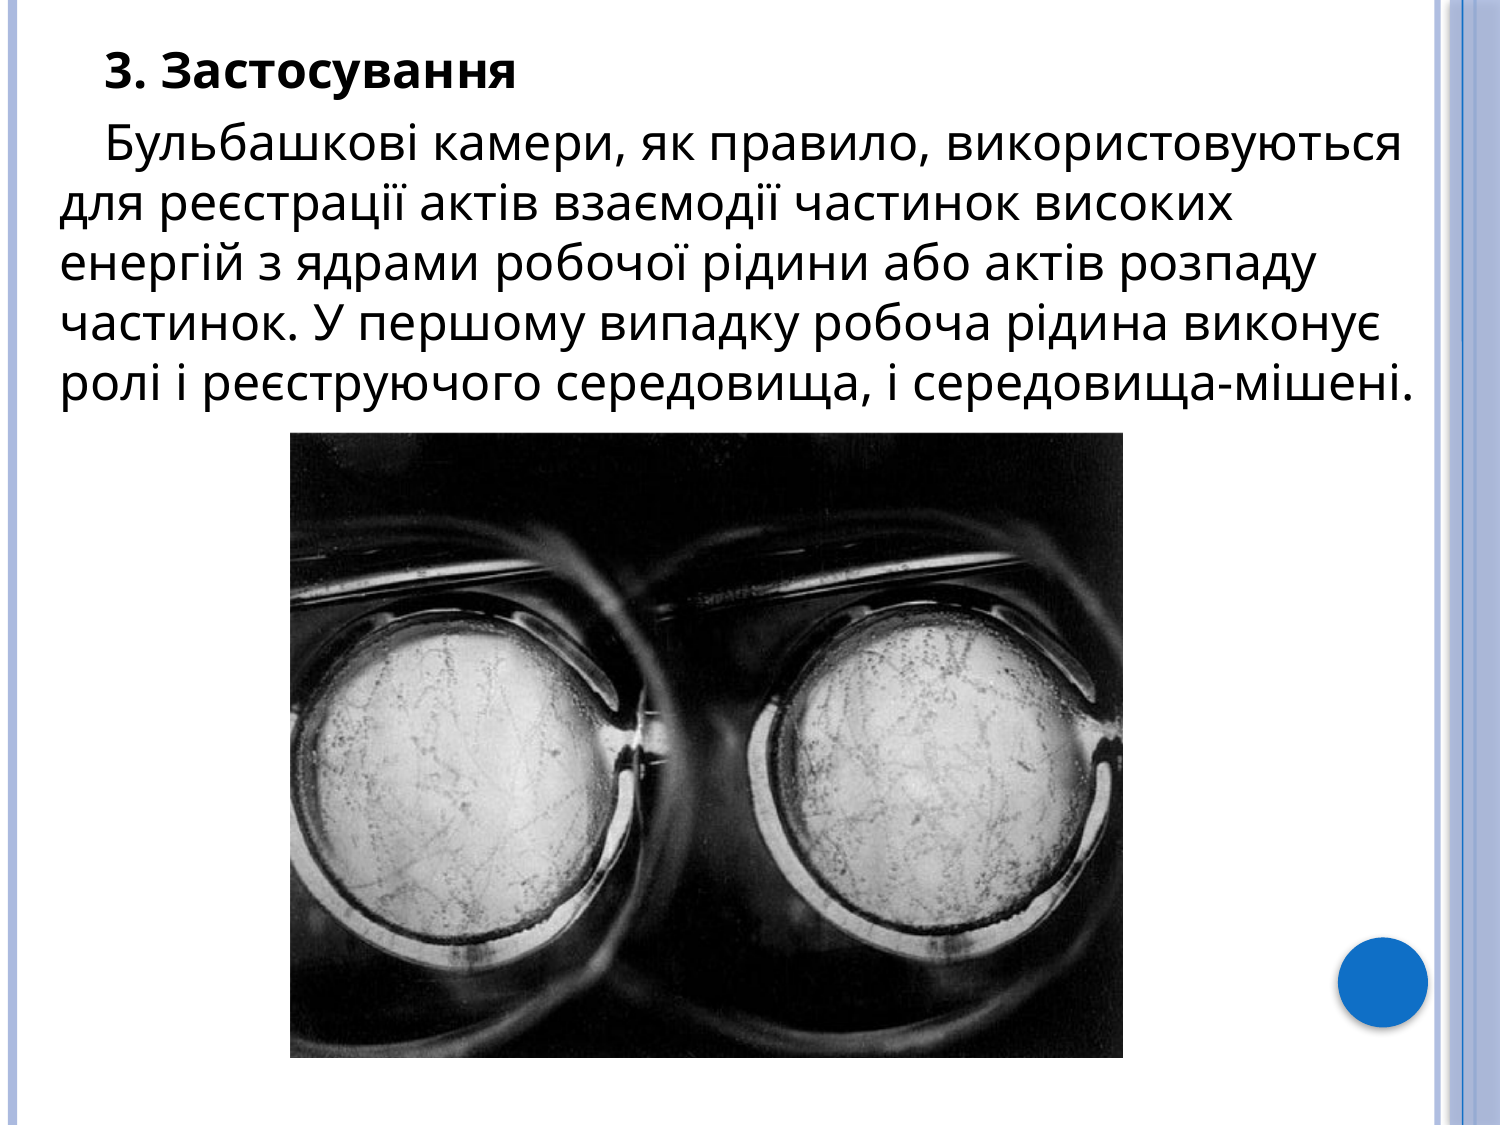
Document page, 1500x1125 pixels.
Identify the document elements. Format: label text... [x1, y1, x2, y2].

picture [291, 328, 1123, 1125]
list 3. Застосування Бульбашкові камери, як правило, використовуються для реєстрації актів взаємодії частинок високих енергій з ядрами робочої рідини або актів розпаду частинок. У першому випадку робоча рідина виконує ролі і реєструючого середовища, і середовища-мішені. [0, 30, 1436, 511]
